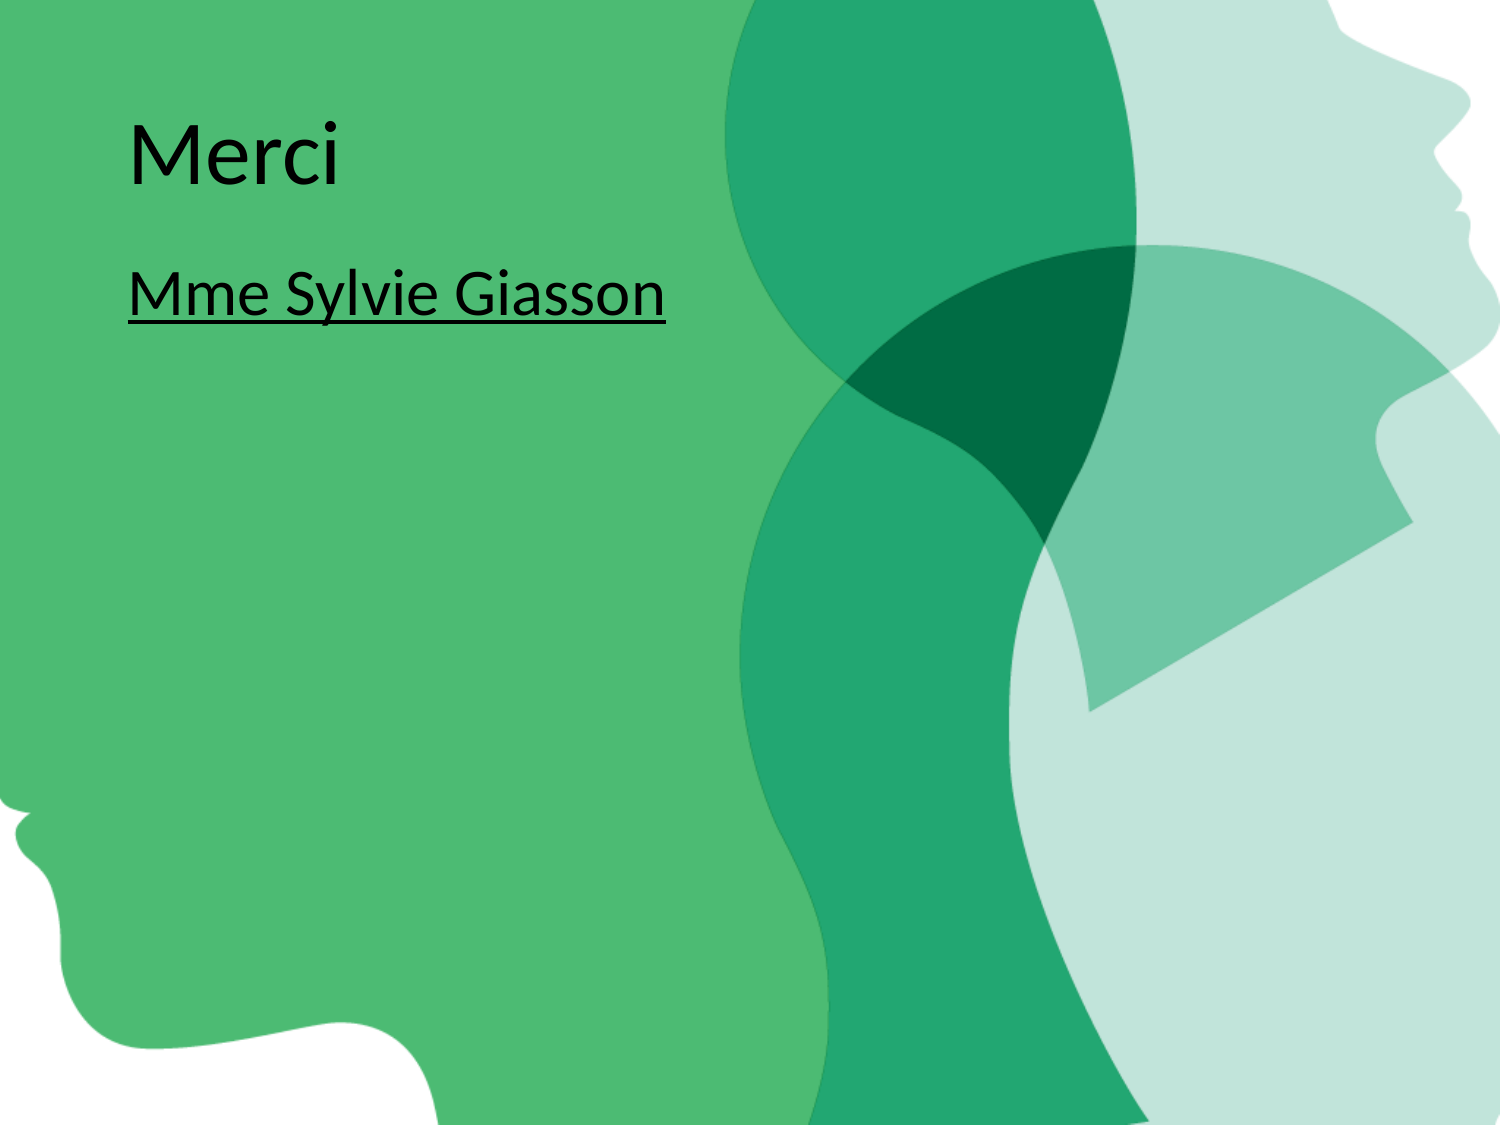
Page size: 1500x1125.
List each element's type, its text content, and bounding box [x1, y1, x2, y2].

title Merci [112, 84, 1388, 326]
picture [0, 0, 1500, 1125]
subtitle Mme Sylvie Giasson [112, 241, 1265, 1061]
